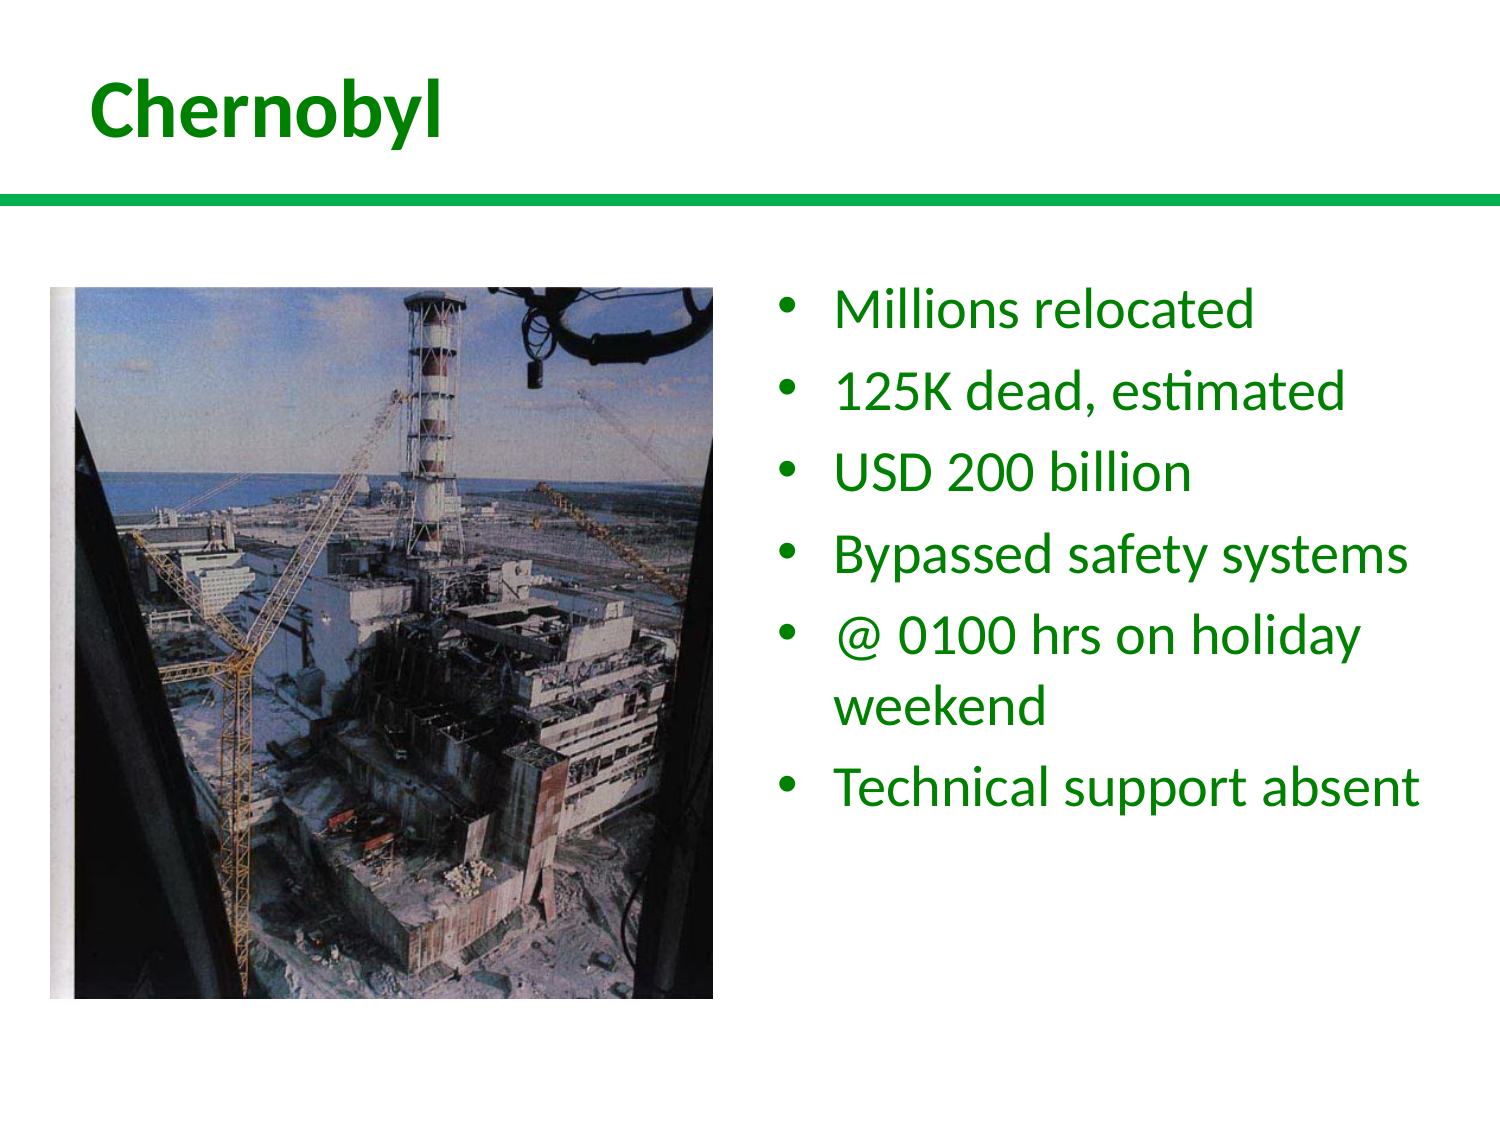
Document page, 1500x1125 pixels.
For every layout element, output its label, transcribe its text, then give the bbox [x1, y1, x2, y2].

title Chernobyl [75, 45, 1425, 163]
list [49, 287, 713, 999]
list Millions relocated 125K dead, estimated USD 200 billion Bypassed safety systems @ 0100 hrs on holiday weekend Technical support absent [762, 262, 1463, 1005]
